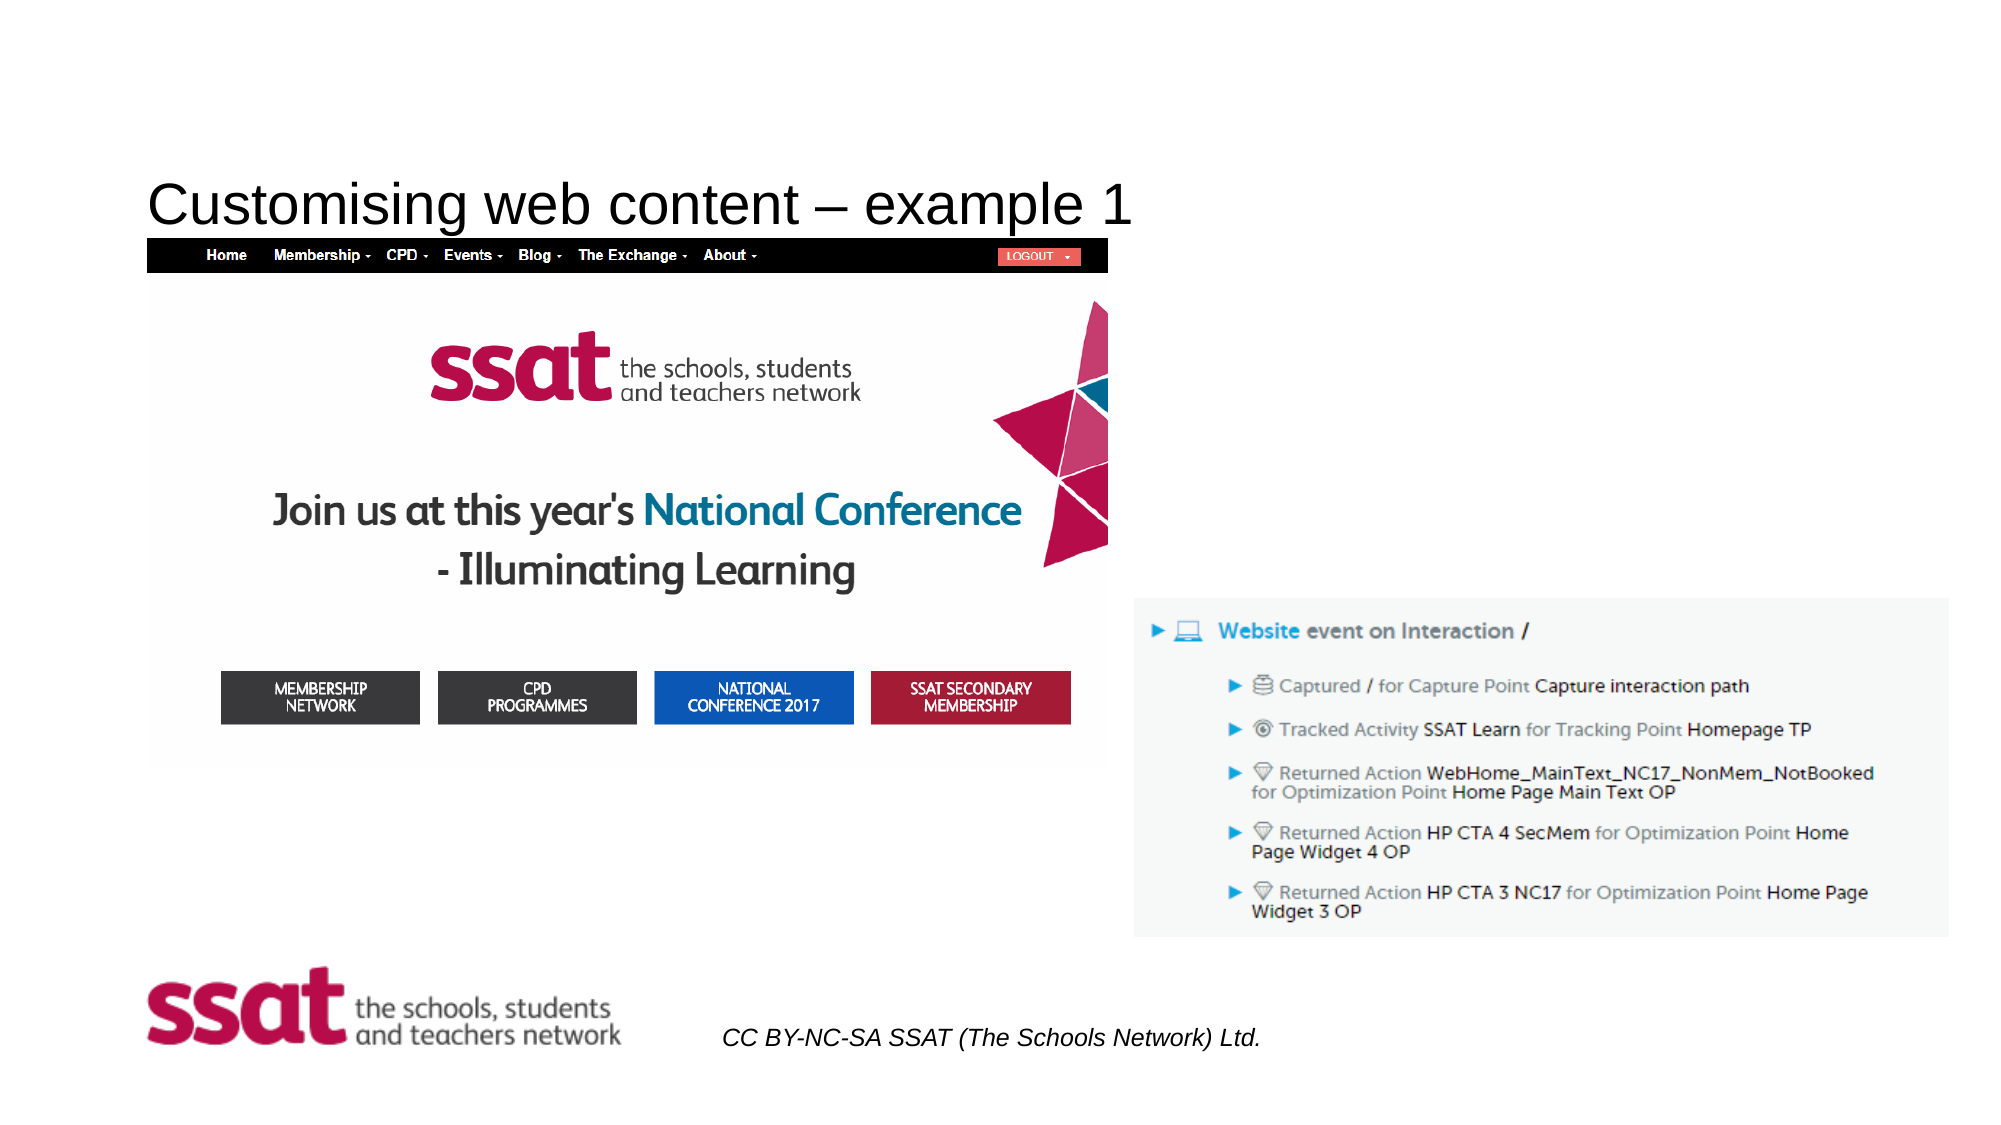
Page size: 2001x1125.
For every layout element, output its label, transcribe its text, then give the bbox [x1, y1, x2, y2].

picture [147, 237, 1109, 768]
list CC BY-NC-SA SSAT (The Schools Network) Ltd. [700, 992, 1299, 1052]
picture [1134, 598, 1949, 938]
list Customising web content – example 1 [147, 88, 1861, 237]
